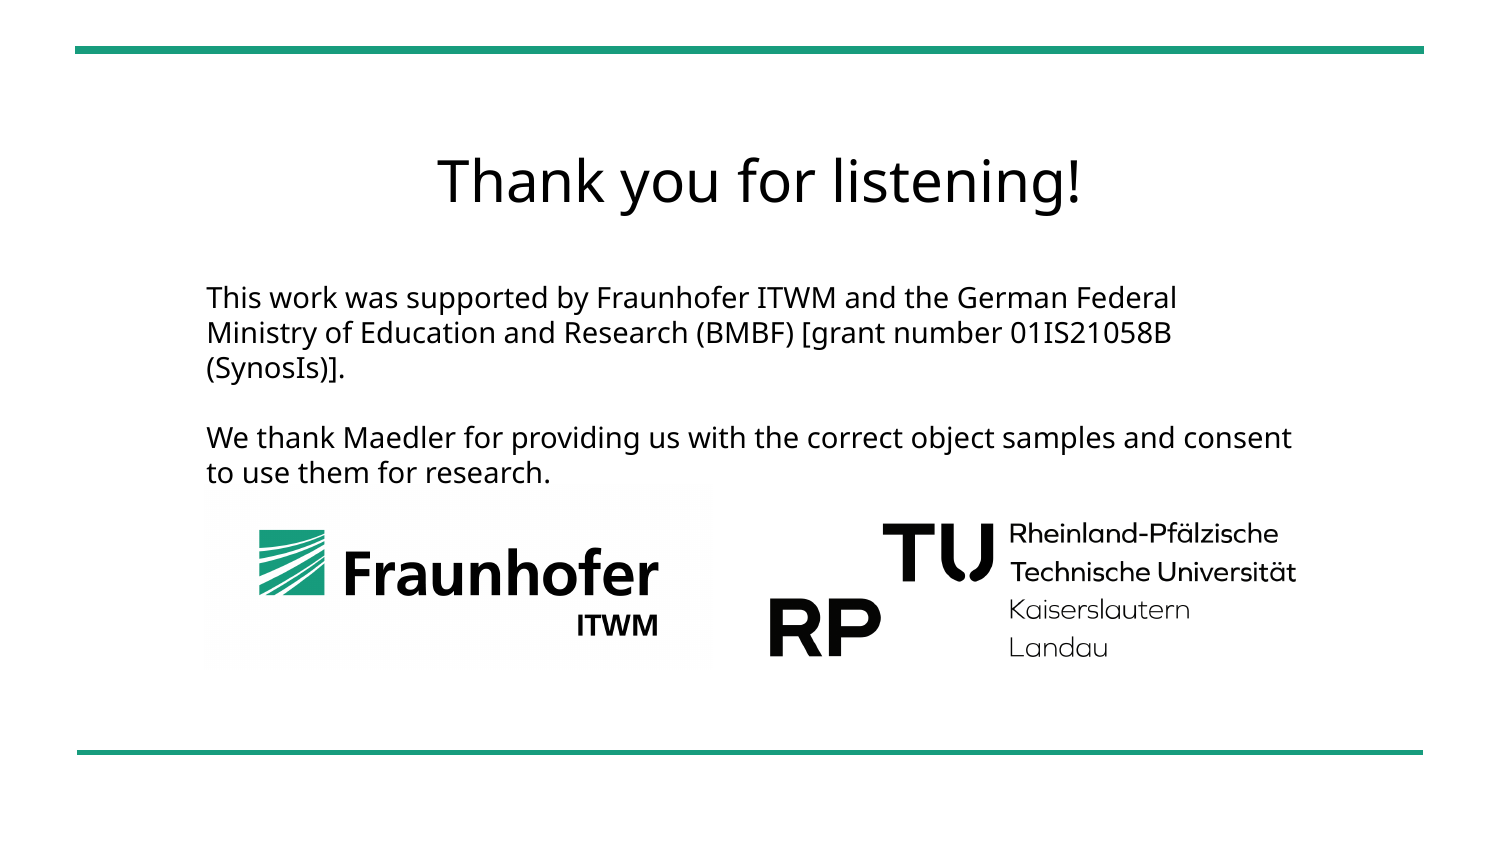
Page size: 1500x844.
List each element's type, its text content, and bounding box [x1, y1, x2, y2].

picture [204, 484, 713, 670]
text_box This work was supported by Fraunhofer ITWM and the German Federal Ministry of Education and Research (BMBF) [grant number 01IS21058B (SynosIs)]. We thank Maedler for providing us with the correct object samples and consent to use them for research. [191, 264, 1309, 505]
picture [769, 521, 1296, 657]
title Thank you for listening! [86, 143, 1433, 285]
